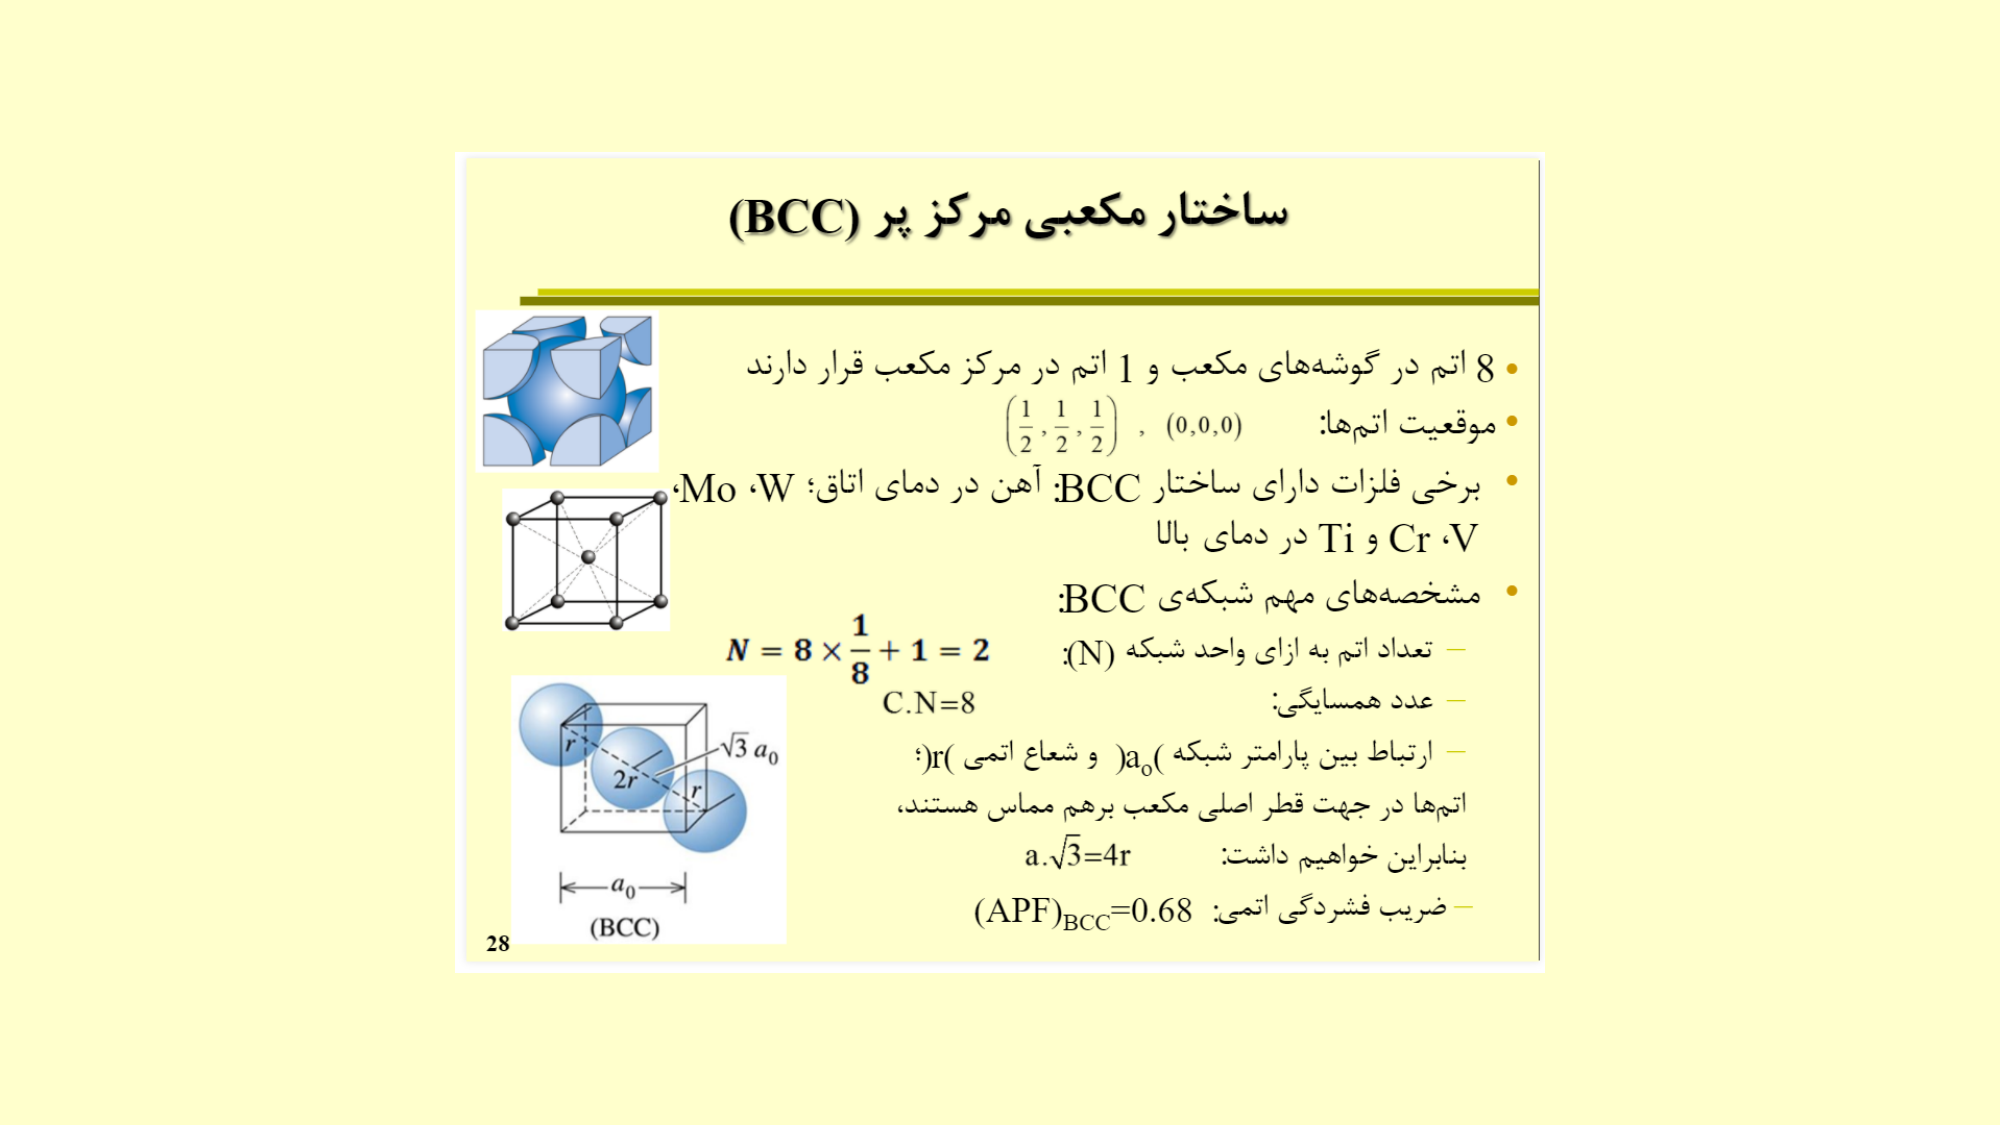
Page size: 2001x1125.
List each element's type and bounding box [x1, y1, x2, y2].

picture [455, 151, 1545, 973]
